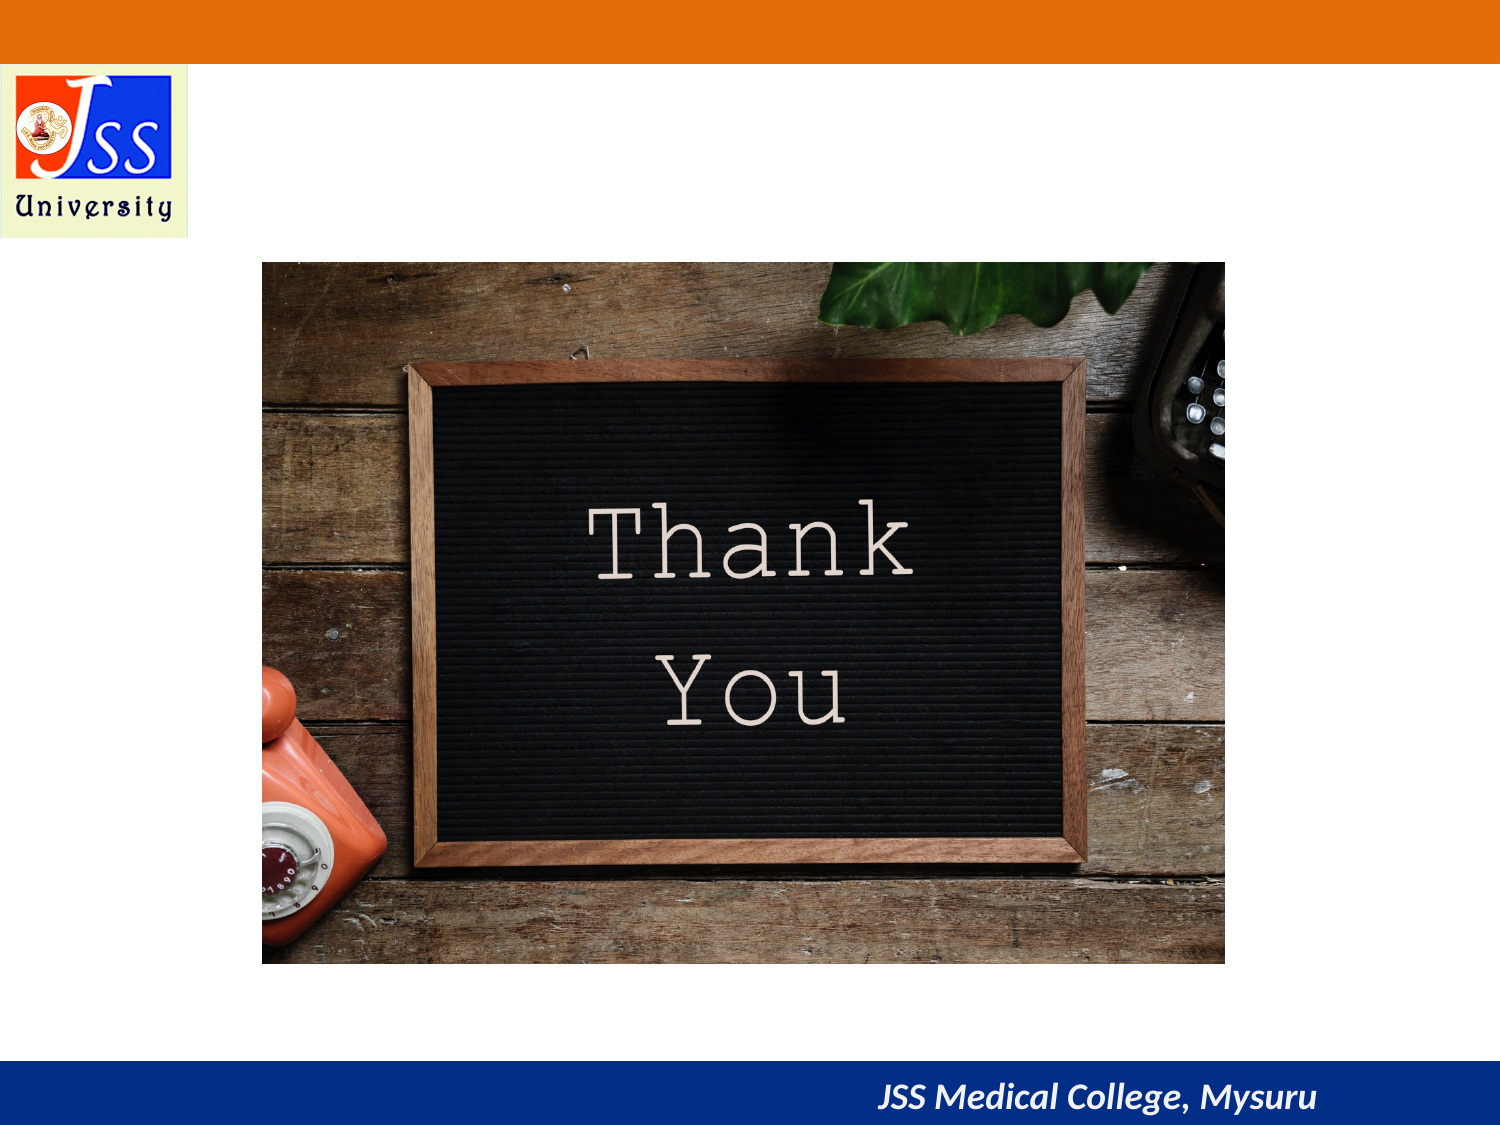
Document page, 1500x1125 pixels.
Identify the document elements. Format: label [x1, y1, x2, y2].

picture [262, 262, 1226, 964]
picture [0, 64, 188, 238]
